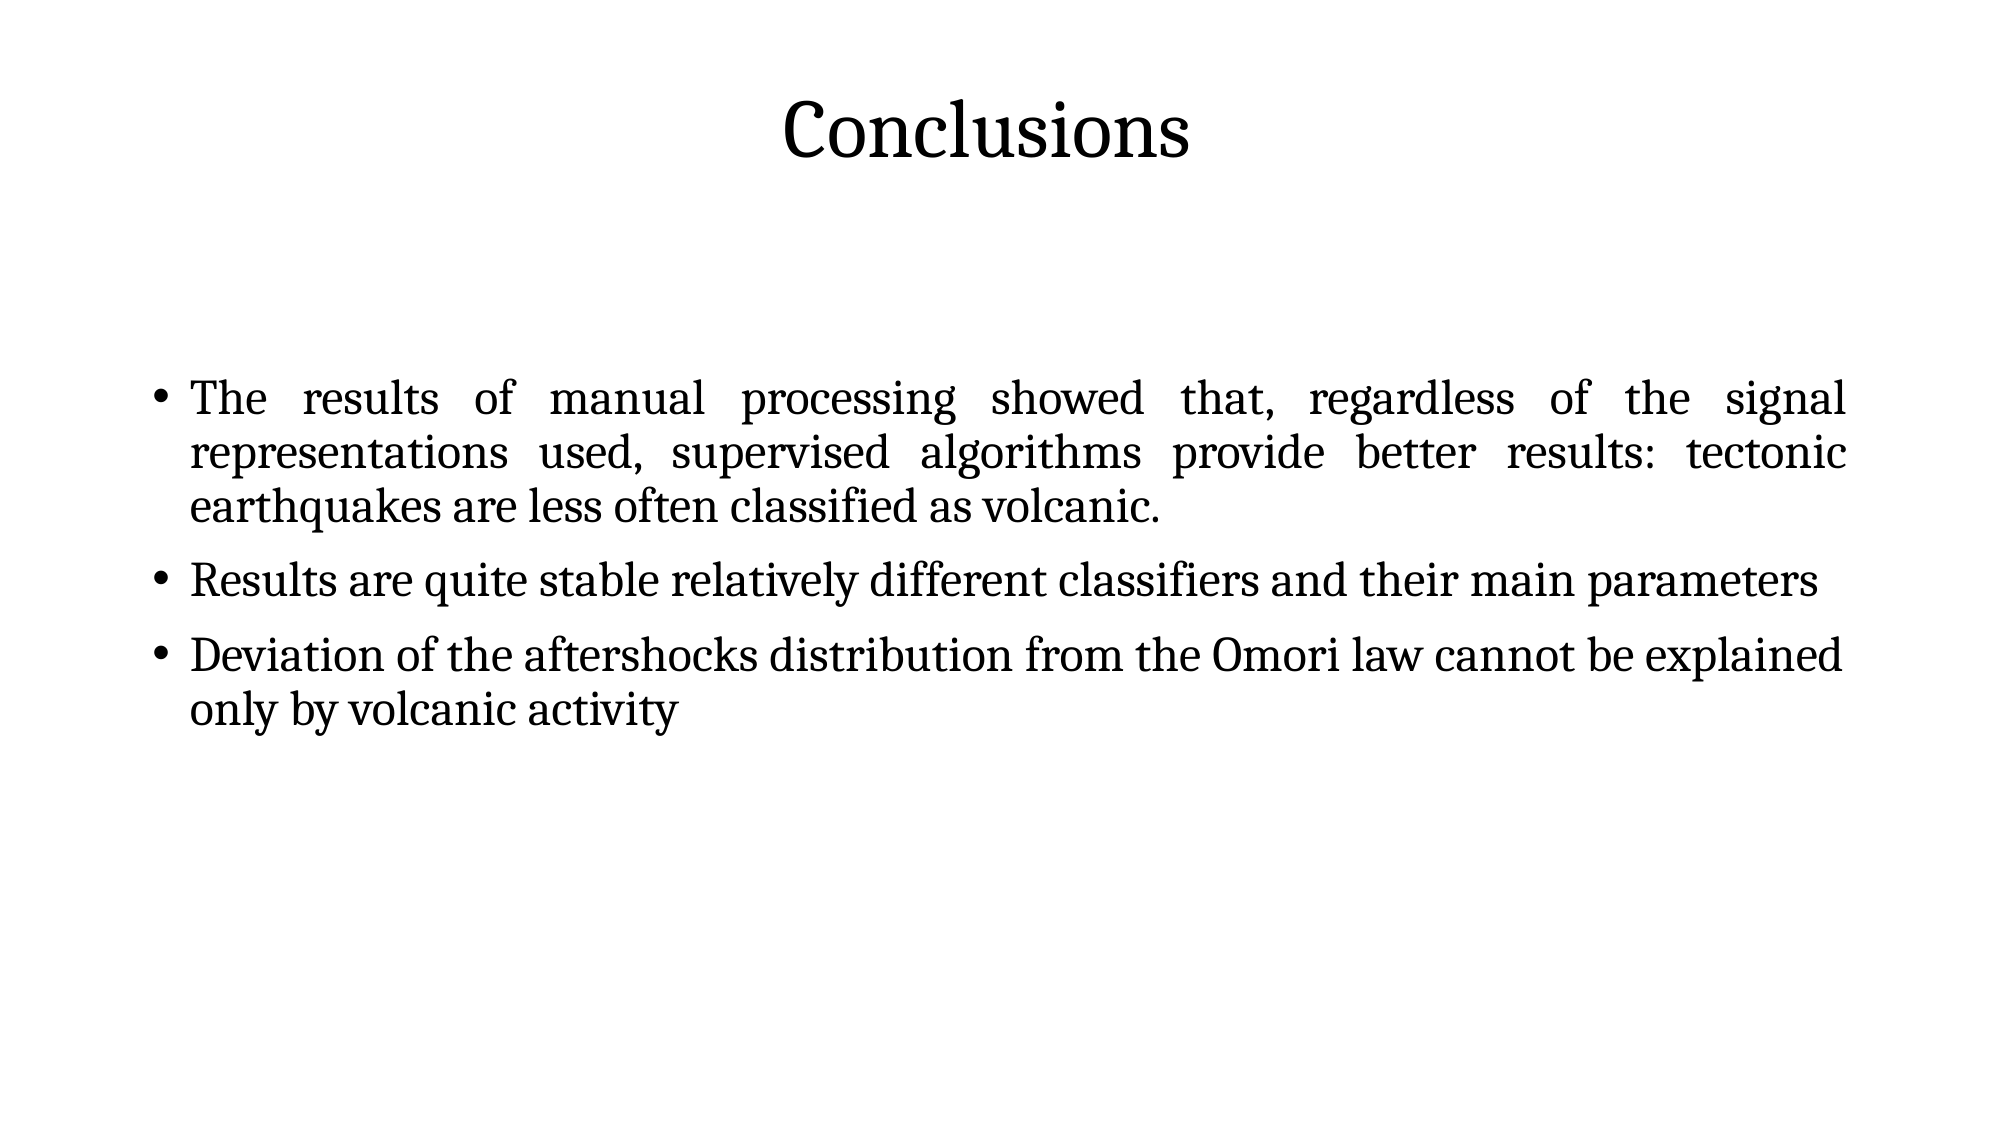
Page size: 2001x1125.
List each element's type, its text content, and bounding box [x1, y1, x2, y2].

list The results of manual processing showed that, regardless of the signal representations used, supervised algorithms provide better results: tectonic earthquakes are less often classified as volcanic. Results are quite stable relatively different classifiers and their main parameters Deviation of the aftershocks distribution from the Omori law cannot be explained only by volcanic activity [137, 363, 1863, 850]
title Conclusions [398, 65, 1578, 197]
